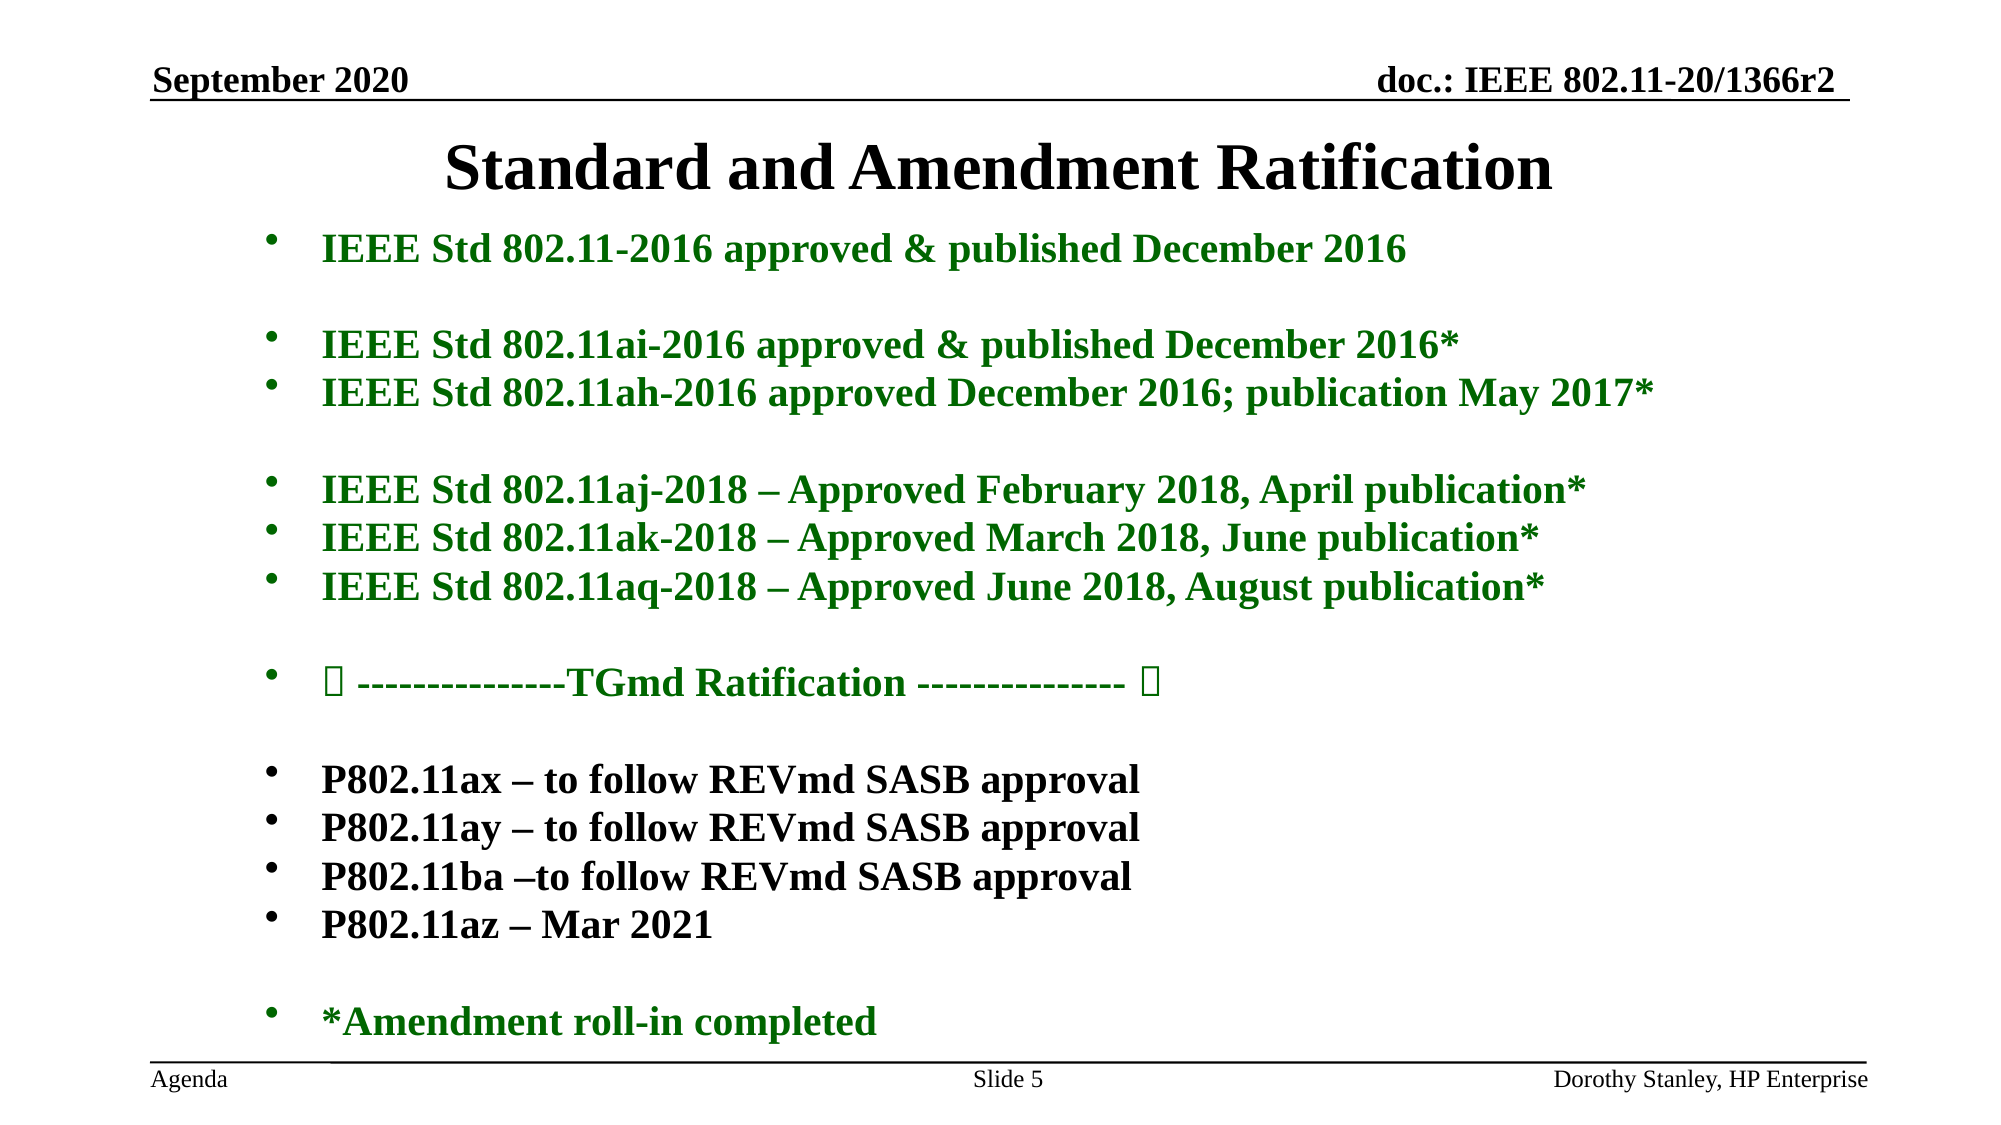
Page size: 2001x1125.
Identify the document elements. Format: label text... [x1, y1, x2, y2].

list IEEE Std 802.11-2016 approved & published December 2016 IEEE Std 802.11ai-2016 approved & published December 2016* IEEE Std 802.11ah-2016 approved December 2016; publication May 2017* IEEE Std 802.11aj-2018 – Approved February 2018, April publication* IEEE Std 802.11ak-2018 – Approved March 2018, June publication* IEEE Std 802.11aq-2018 – Approved June 2018, August publication*  ---------------TGmd Ratification ---------------  P802.11ax – to follow REVmd SASB approval P802.11ay – to follow REVmd SASB approval P802.11ba –to follow REVmd SASB approval P802.11az – Mar 2021 *Amendment roll-in completed [249, 222, 1800, 1078]
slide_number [152, 54, 567, 100]
footer Dorothy Stanley, HP Enterprise [1549, 1062, 1869, 1093]
title Standard and Amendment Ratification [362, 75, 1638, 222]
slide_number Slide 5 [966, 1078, 1051, 1093]
